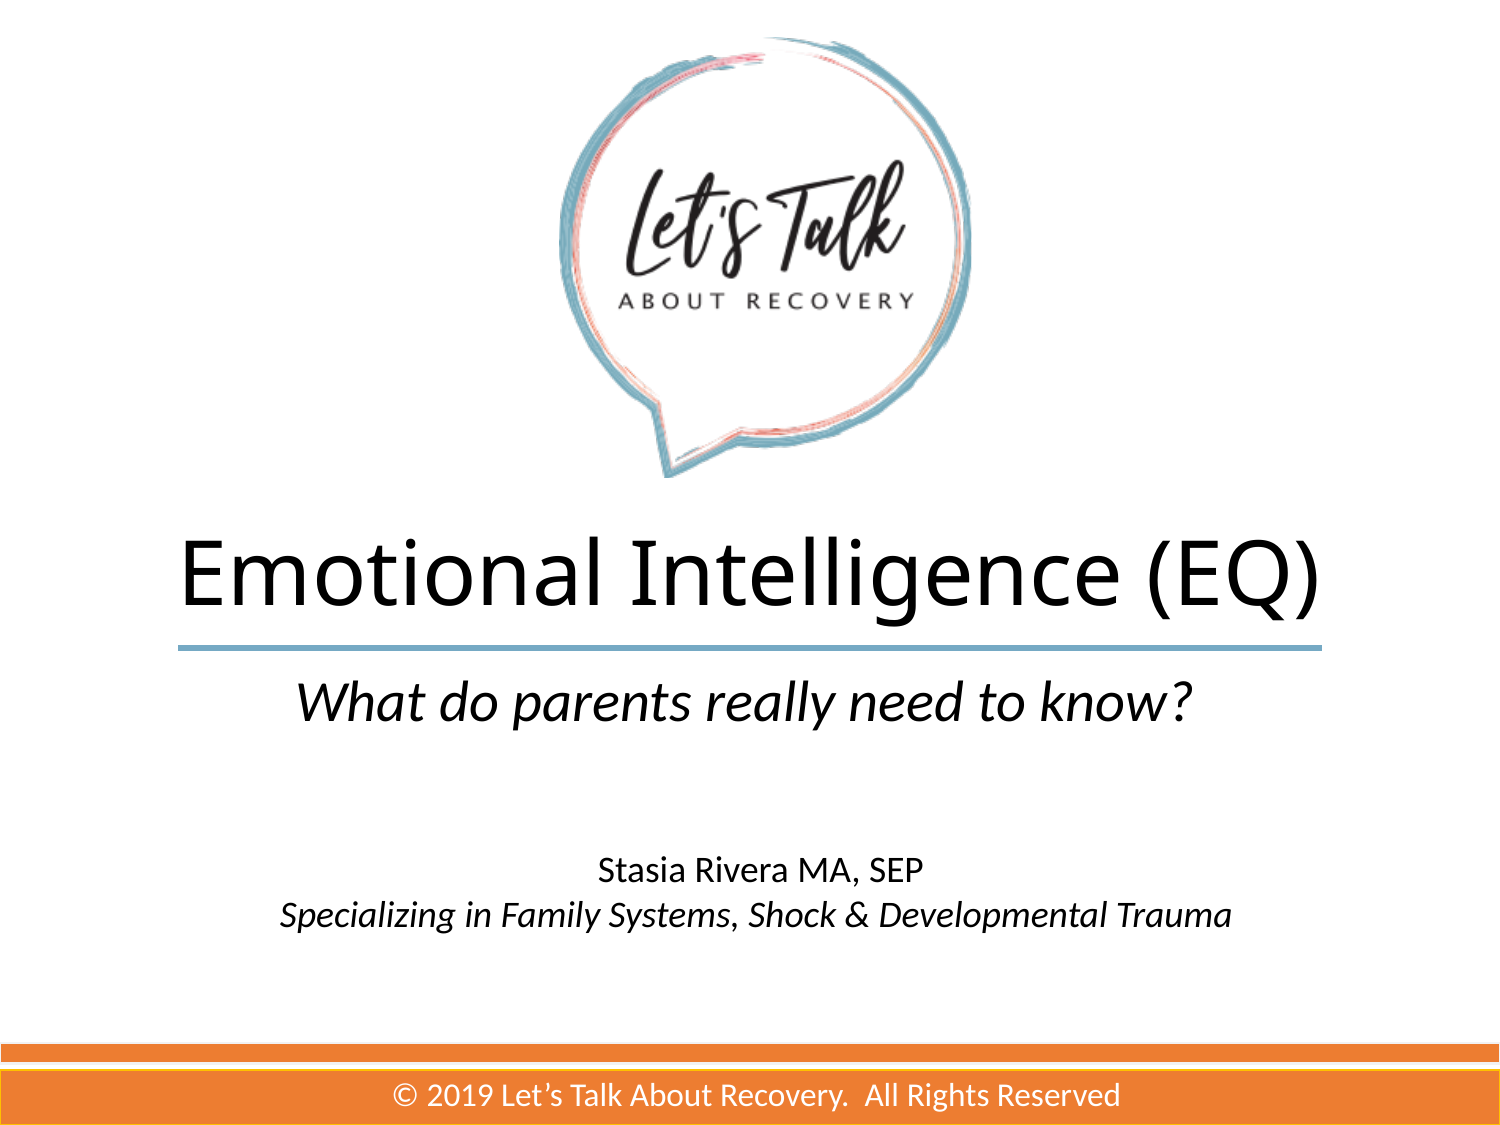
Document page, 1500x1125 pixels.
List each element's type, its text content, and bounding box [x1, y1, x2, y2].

picture [558, 37, 972, 478]
text_box What do parents really need to know? [221, 664, 1269, 701]
text_box Stasia Rivera MA, SEP Specializing in Family Systems, Shock & Developmental Trauma [261, 837, 1269, 943]
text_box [0, 1043, 1500, 1125]
title Emotional Intelligence (EQ) [112, 441, 1388, 633]
